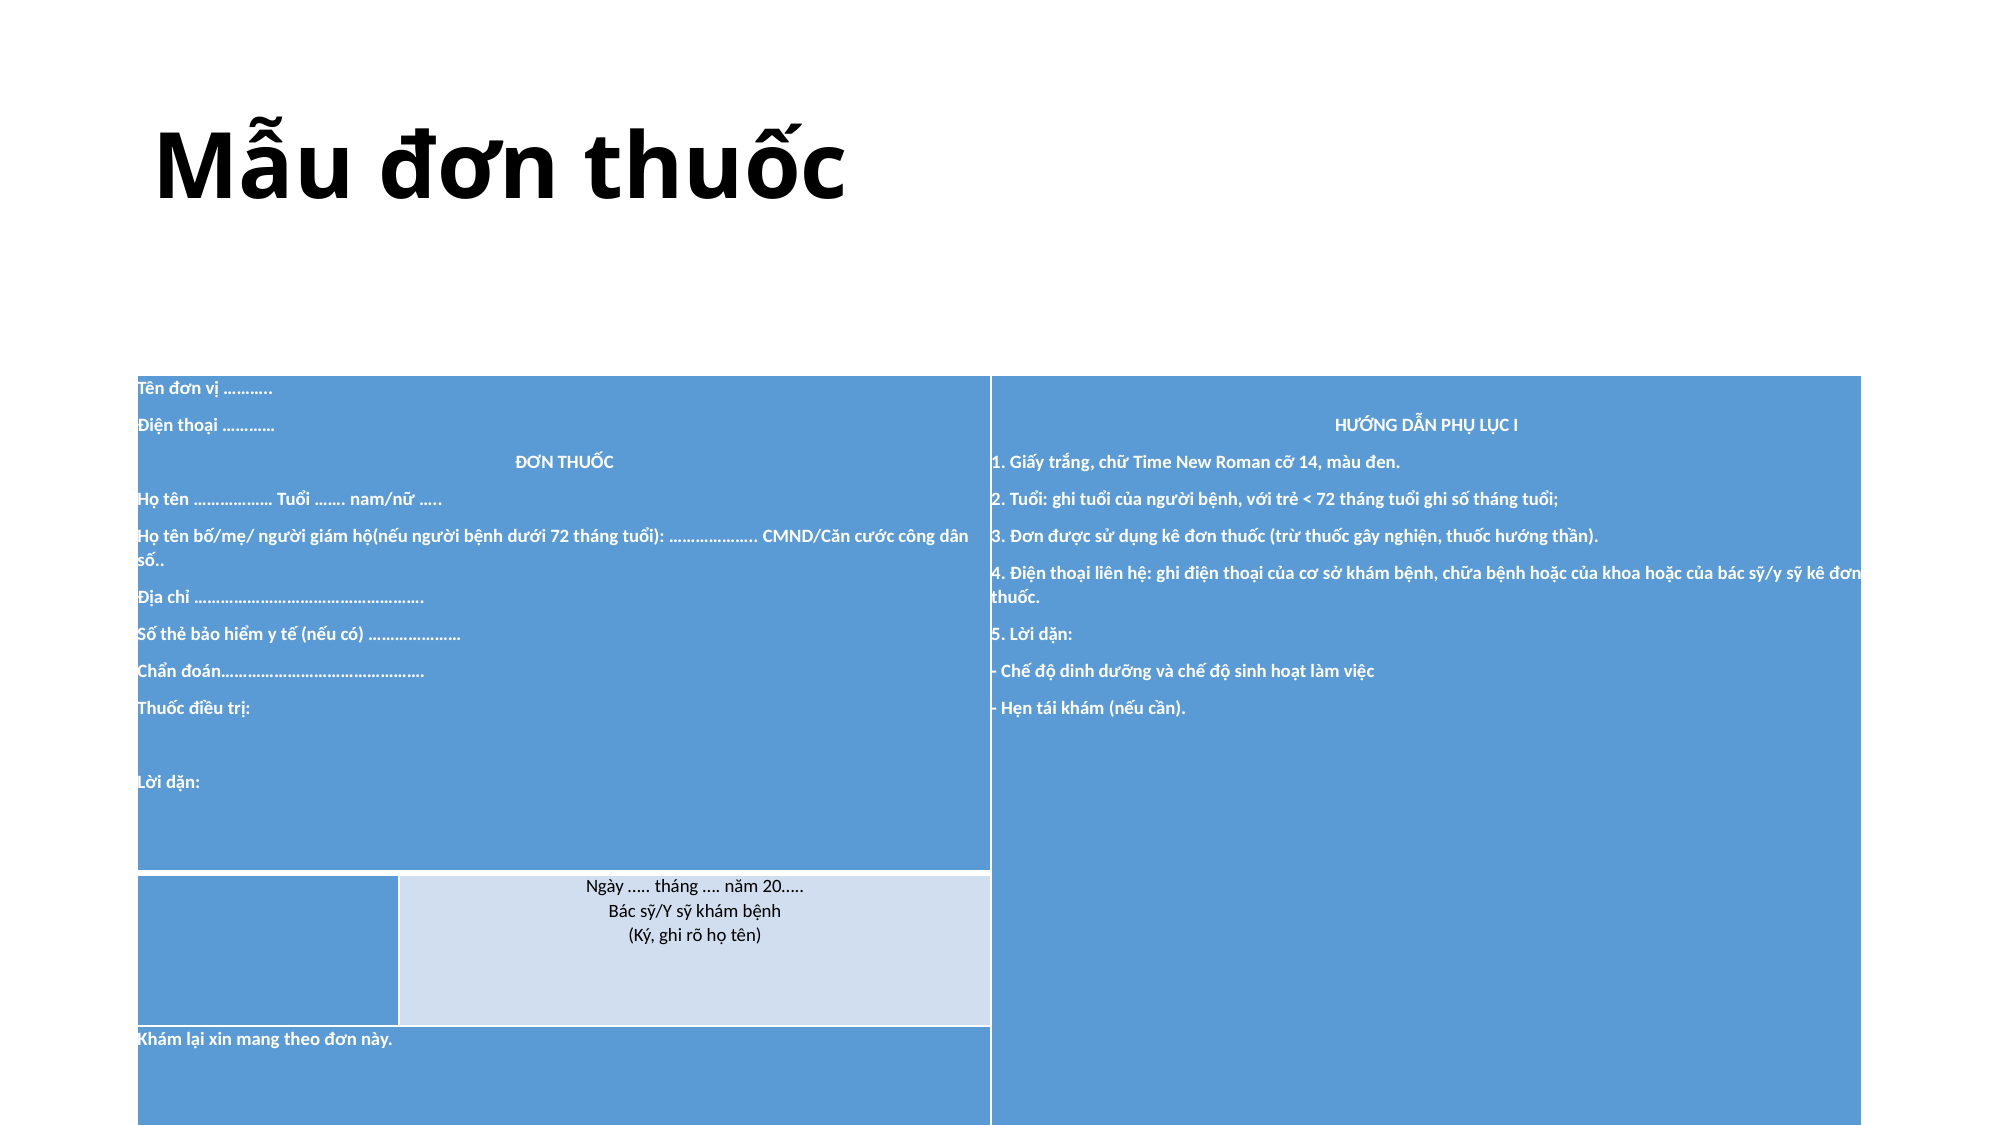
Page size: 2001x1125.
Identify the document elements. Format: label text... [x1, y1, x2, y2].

title Mẫu đơn thuốc [137, 59, 1863, 278]
table_header HƯỚNG DẪN PHỤ LỤC I 1. Giấy trắng, chữ Time New Roman cỡ 14, màu đen. 2. Tuổi: ghi tuổi của người bệnh, với trẻ < 72 tháng tuổi ghi số tháng tuổi; 3. Đơn được sử dụng kê đơn thuốc (trừ thuốc gây nghiện, thuốc hướng thần). 4. Điện thoại liên hệ: ghi điện thoại của cơ sở khám bệnh, chữa bệnh hoặc của khoa hoặc của bác sỹ/y sỹ kê đơn thuốc. 5. Lời dặn: - Chế độ dinh dưỡng và chế độ sinh hoạt làm việc - Hẹn tái khám (nếu cần). [992, 376, 1861, 1125]
table_cell Khám lại xin mang theo đơn này. [138, 1027, 990, 1125]
table_cell Ngày ….. tháng …. năm 20….. Bác sỹ/Y sỹ khám bệnh (Ký, ghi rõ họ tên) [400, 876, 990, 1025]
table_cell [138, 876, 398, 1025]
table_header Tên đơn vị ……….. Điện thoại ………… ĐƠN THUỐC Họ tên ……………… Tuổi ……. nam/nữ ….. Họ tên bố/mẹ/ người giám hộ(nếu người bệnh dưới 72 tháng tuổi): ……………….. CMND/Căn cước công dân số.. Địa chỉ ……………………………………………. Số thẻ bảo hiểm y tế (nếu có) ………………… Chẩn đoán………………………………………. Thuốc điều trị: Lời dặn: [138, 376, 990, 870]
